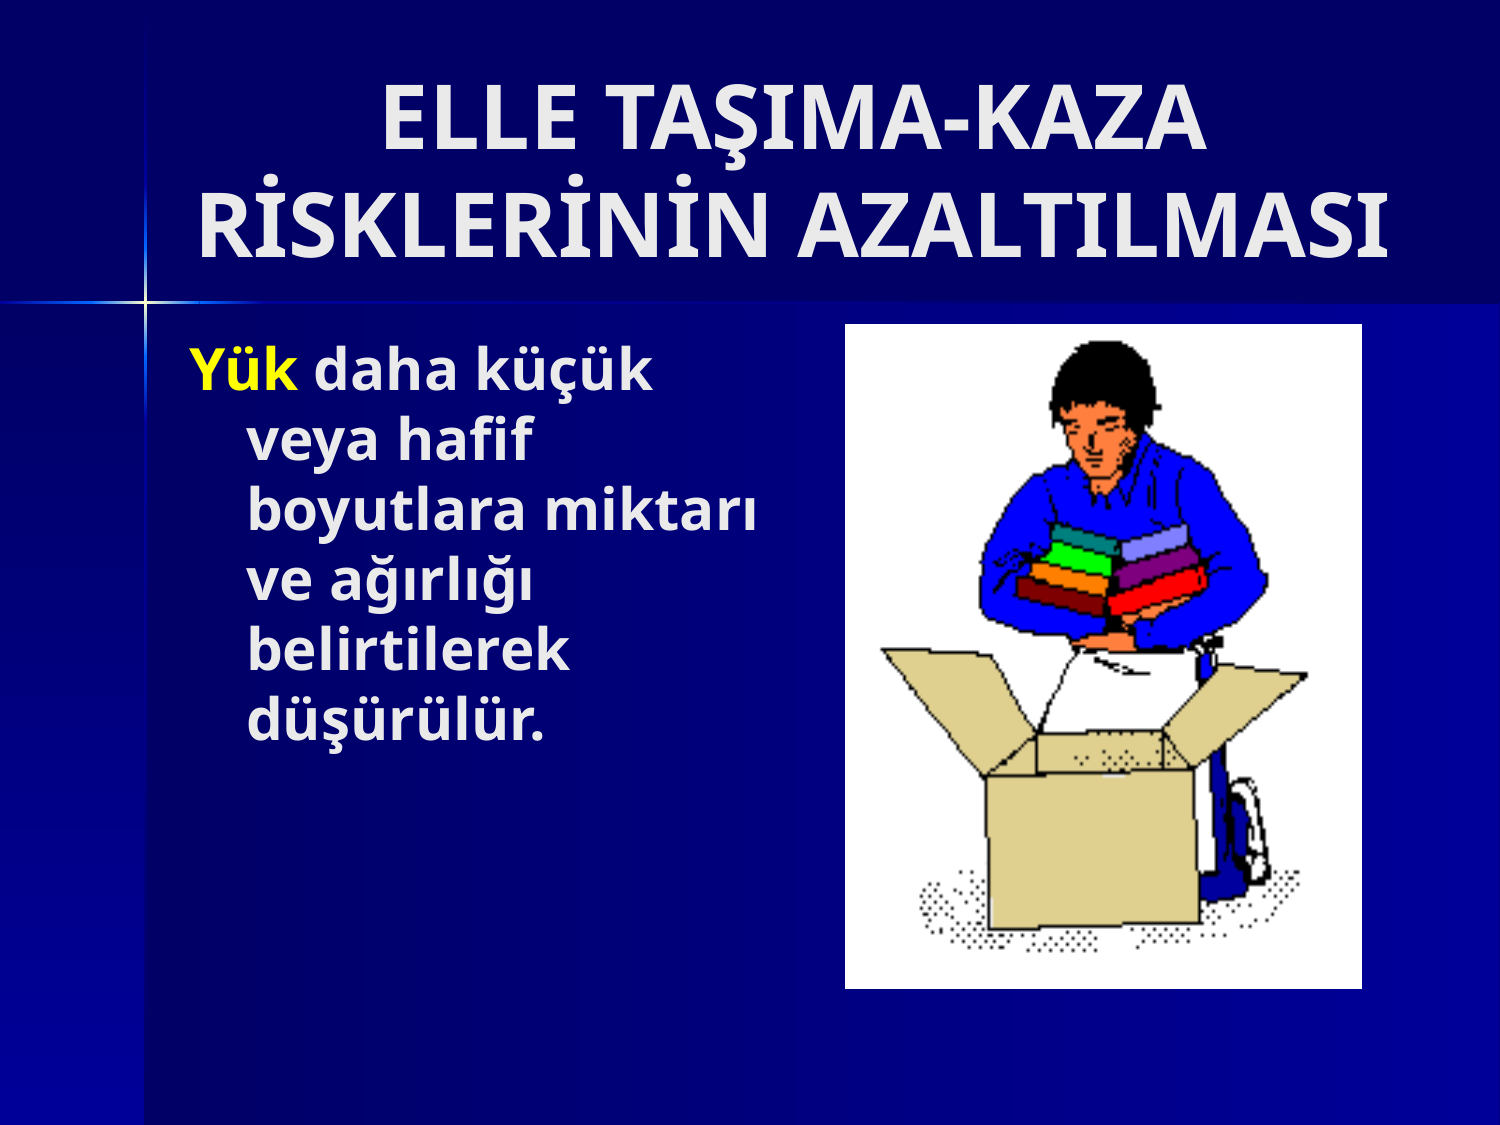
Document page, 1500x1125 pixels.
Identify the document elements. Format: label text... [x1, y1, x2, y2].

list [844, 324, 1374, 1001]
list Yük daha küçük veya hafif boyutlara miktarı ve ağırlığı belirtilerek düşürülür. [174, 324, 782, 1000]
title ELLE TAŞIMA-KAZA RİSKLERİNİN AZALTILMASI [174, 50, 1413, 285]
